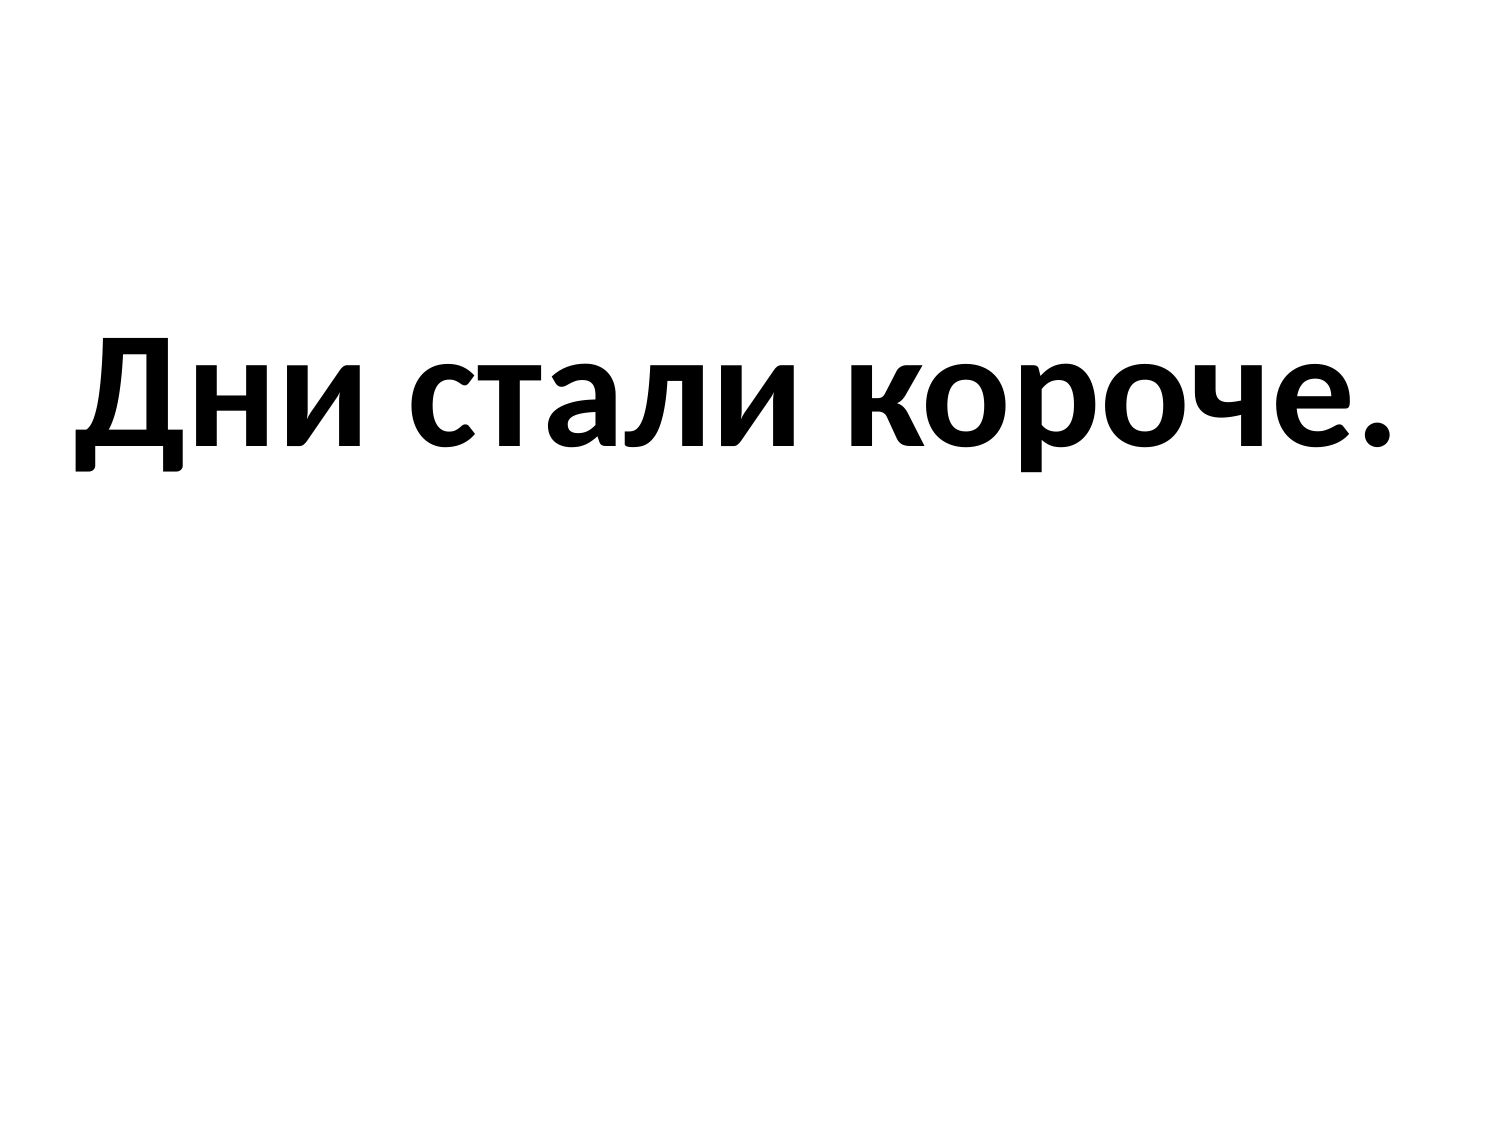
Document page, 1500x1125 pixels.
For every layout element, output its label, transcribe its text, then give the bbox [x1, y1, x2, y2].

title Дни стали короче. [23, 45, 1454, 715]
